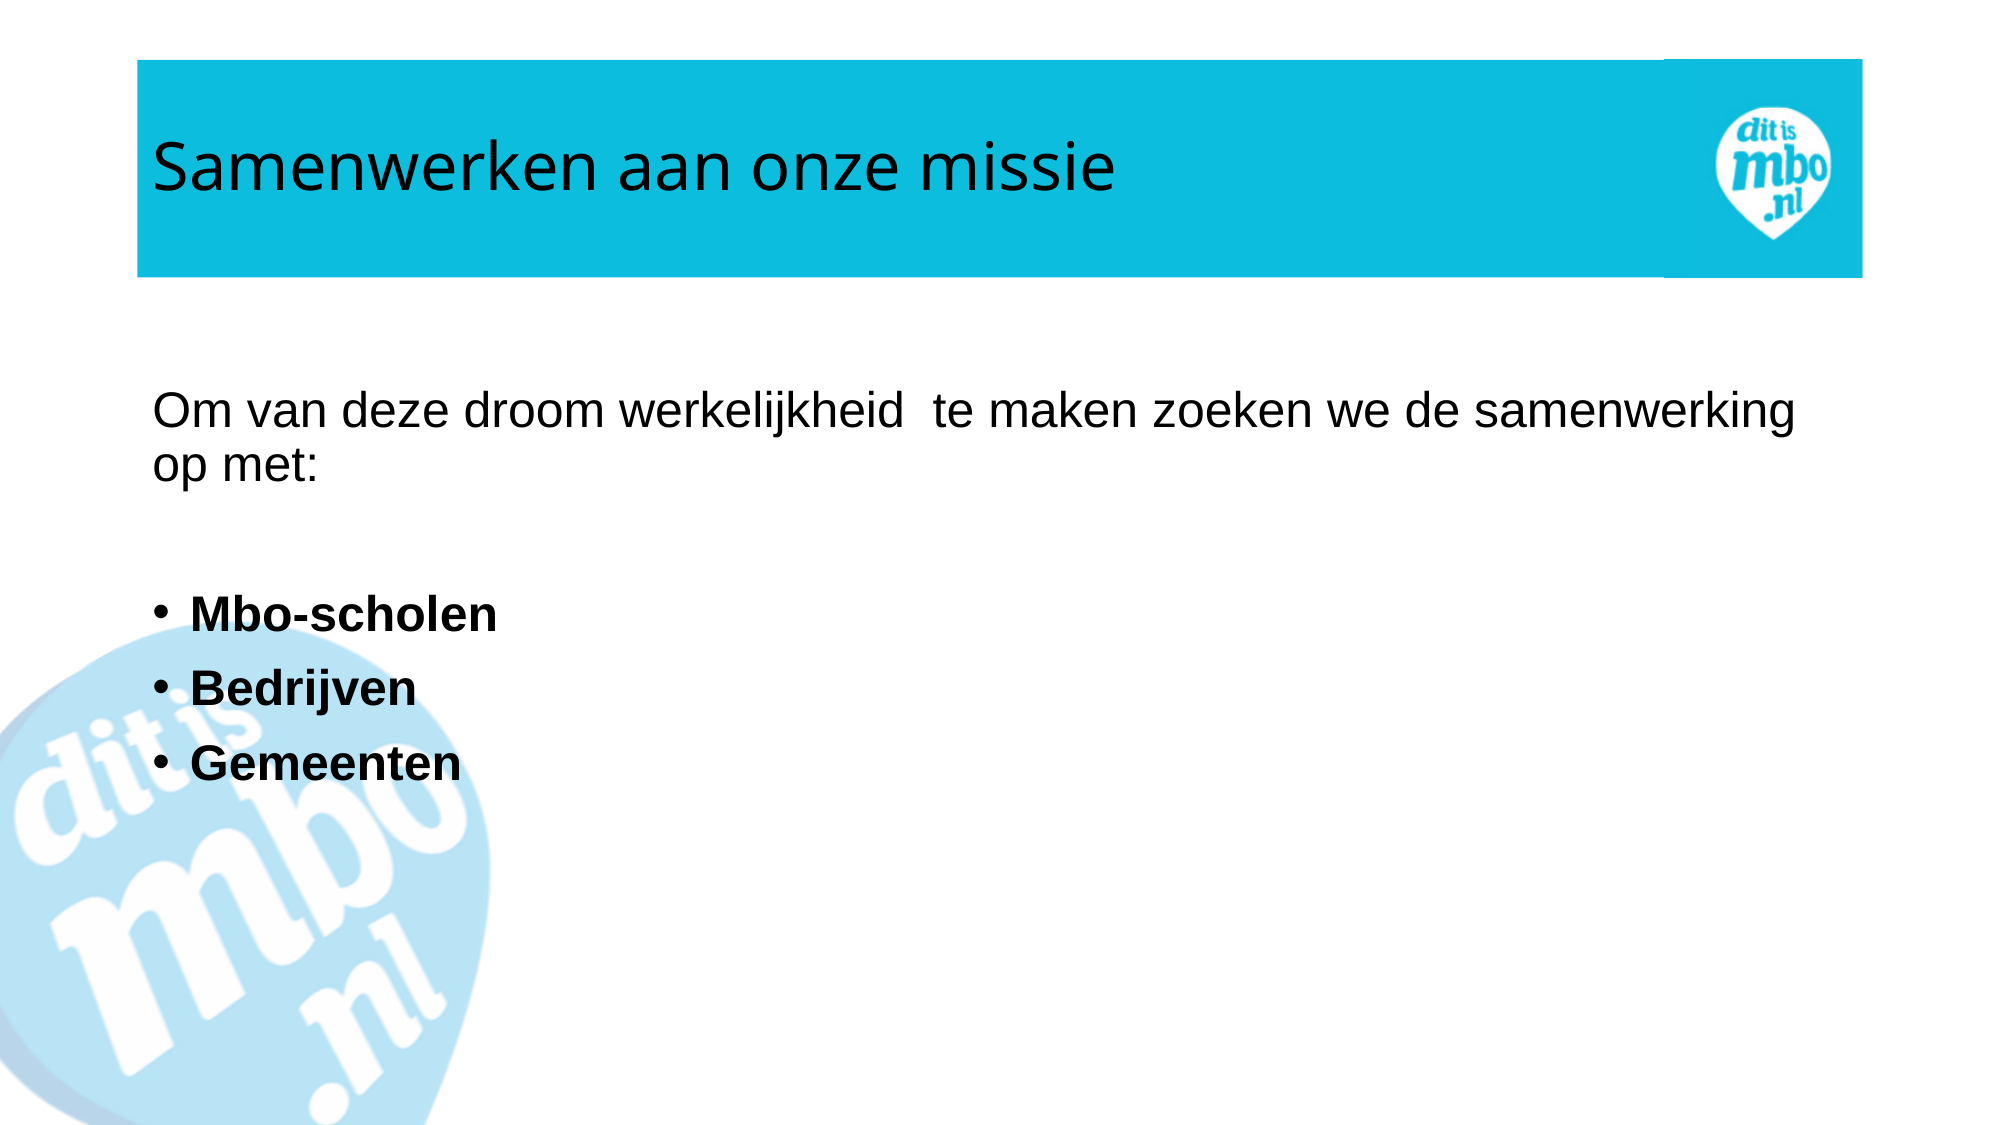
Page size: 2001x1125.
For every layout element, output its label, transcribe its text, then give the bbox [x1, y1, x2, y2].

picture [1687, 59, 1863, 278]
picture [0, 526, 627, 1125]
title Samenwerken aan onze missie [137, 59, 1687, 278]
list Om van deze droom werkelijkheid te maken zoeken we de samenwerking op met: Mbo-scholen Bedrijven Gemeenten [137, 295, 1863, 1066]
